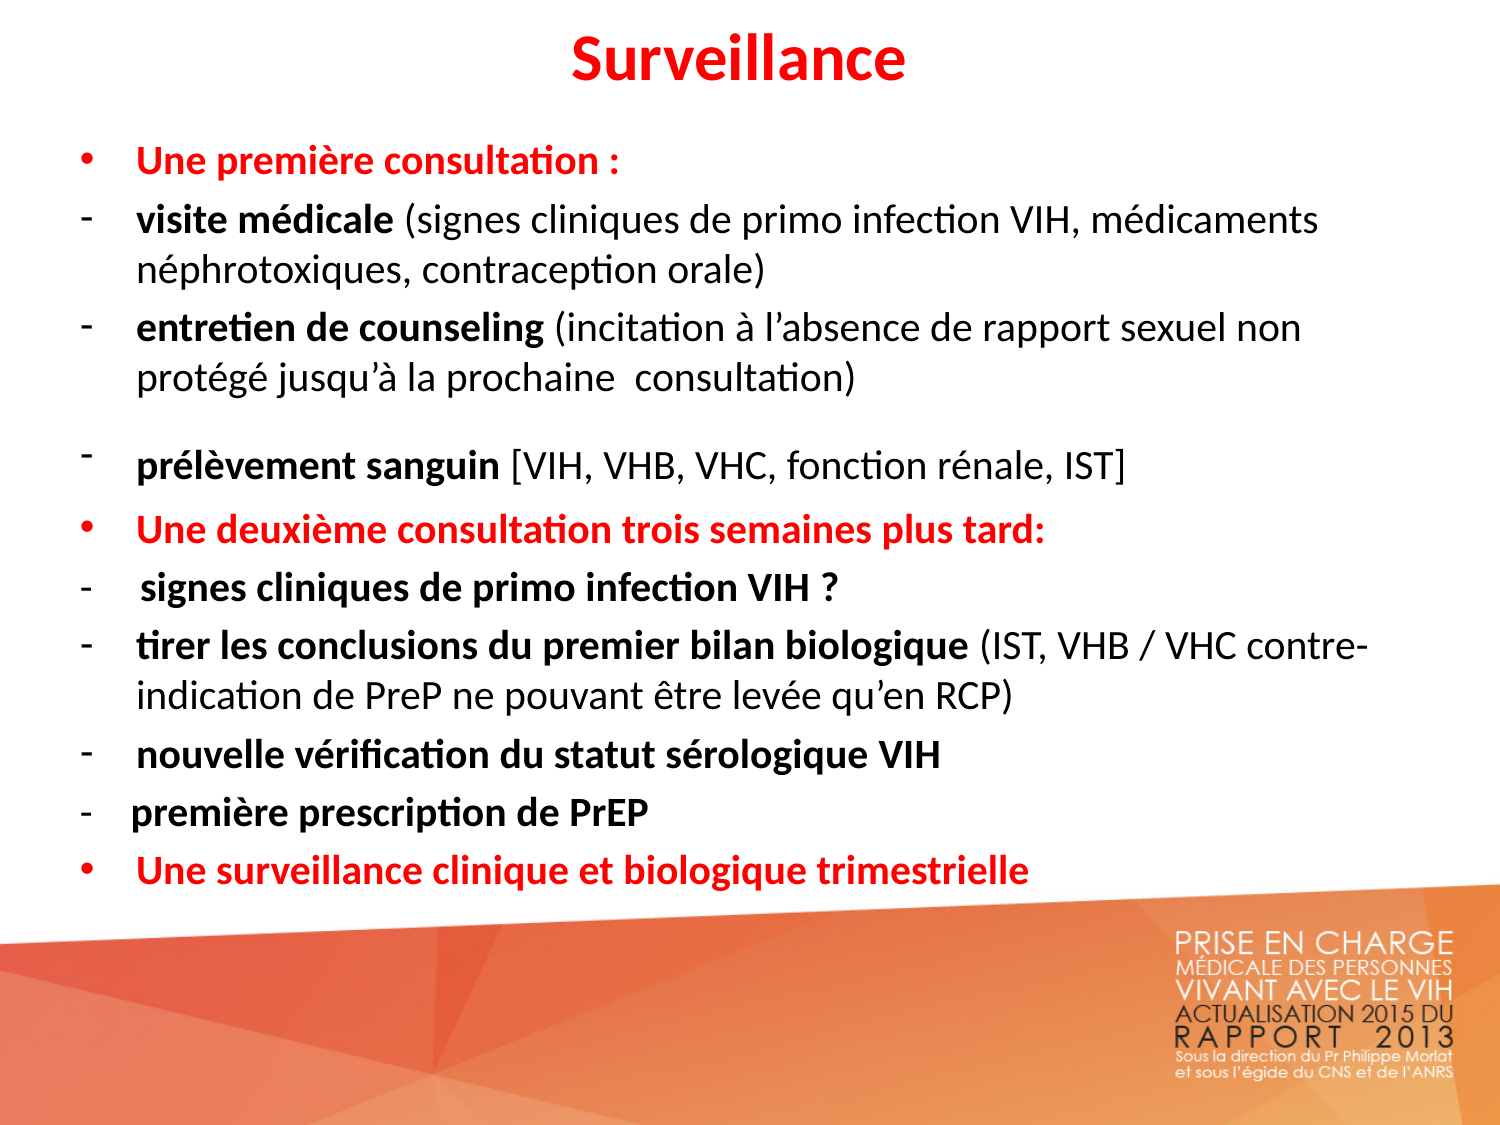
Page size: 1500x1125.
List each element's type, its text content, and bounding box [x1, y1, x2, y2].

picture [0, 0, 1500, 1125]
title Surveillance [64, 0, 1415, 125]
list Une première consultation : visite médicale (signes cliniques de primo infection VIH, médicaments néphrotoxiques, contraception orale) entretien de counseling (incitation à l’absence de rapport sexuel non protégé jusqu’à la prochaine consultation) prélèvement sanguin [VIH, VHB, VHC, fonction rénale, IST] Une deuxième consultation trois semaines plus tard: - signes cliniques de primo infection VIH ? tirer les conclusions du premier bilan biologique (IST, VHB / VHC contre-indication de PreP ne pouvant être levée qu’en RCP) nouvelle vérification du statut sérologique VIH - première prescription de PrEP Une surveillance clinique et biologique trimestrielle [64, 125, 1459, 868]
